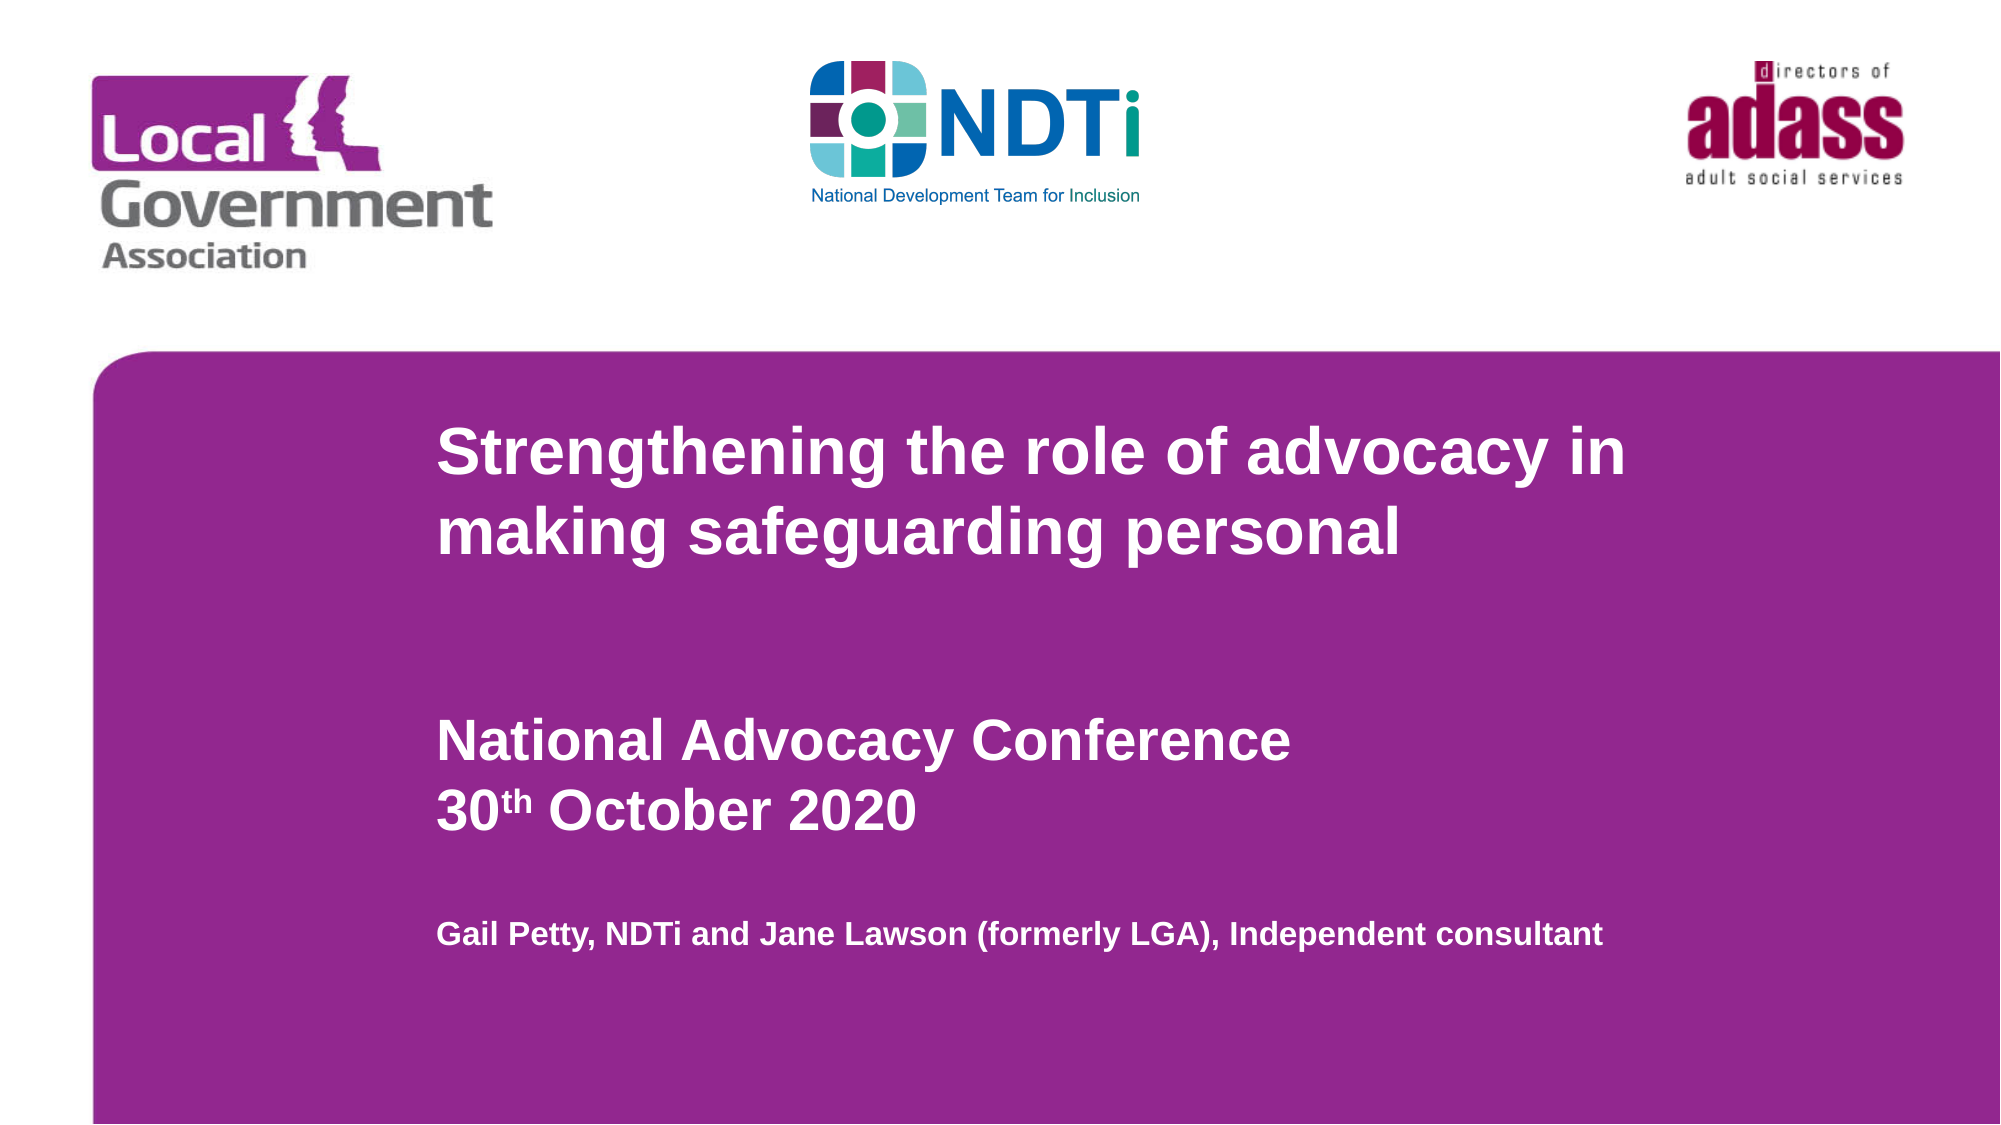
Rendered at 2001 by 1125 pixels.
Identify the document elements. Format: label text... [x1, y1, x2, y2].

title Strengthening the role of advocacy in making safeguarding personal National Advocacy Conference 30th October 2020 Gail Petty, NDTi and Jane Lawson (formerly LGA), Independent consultant [421, 435, 1686, 1025]
picture [0, 1, 2000, 1124]
